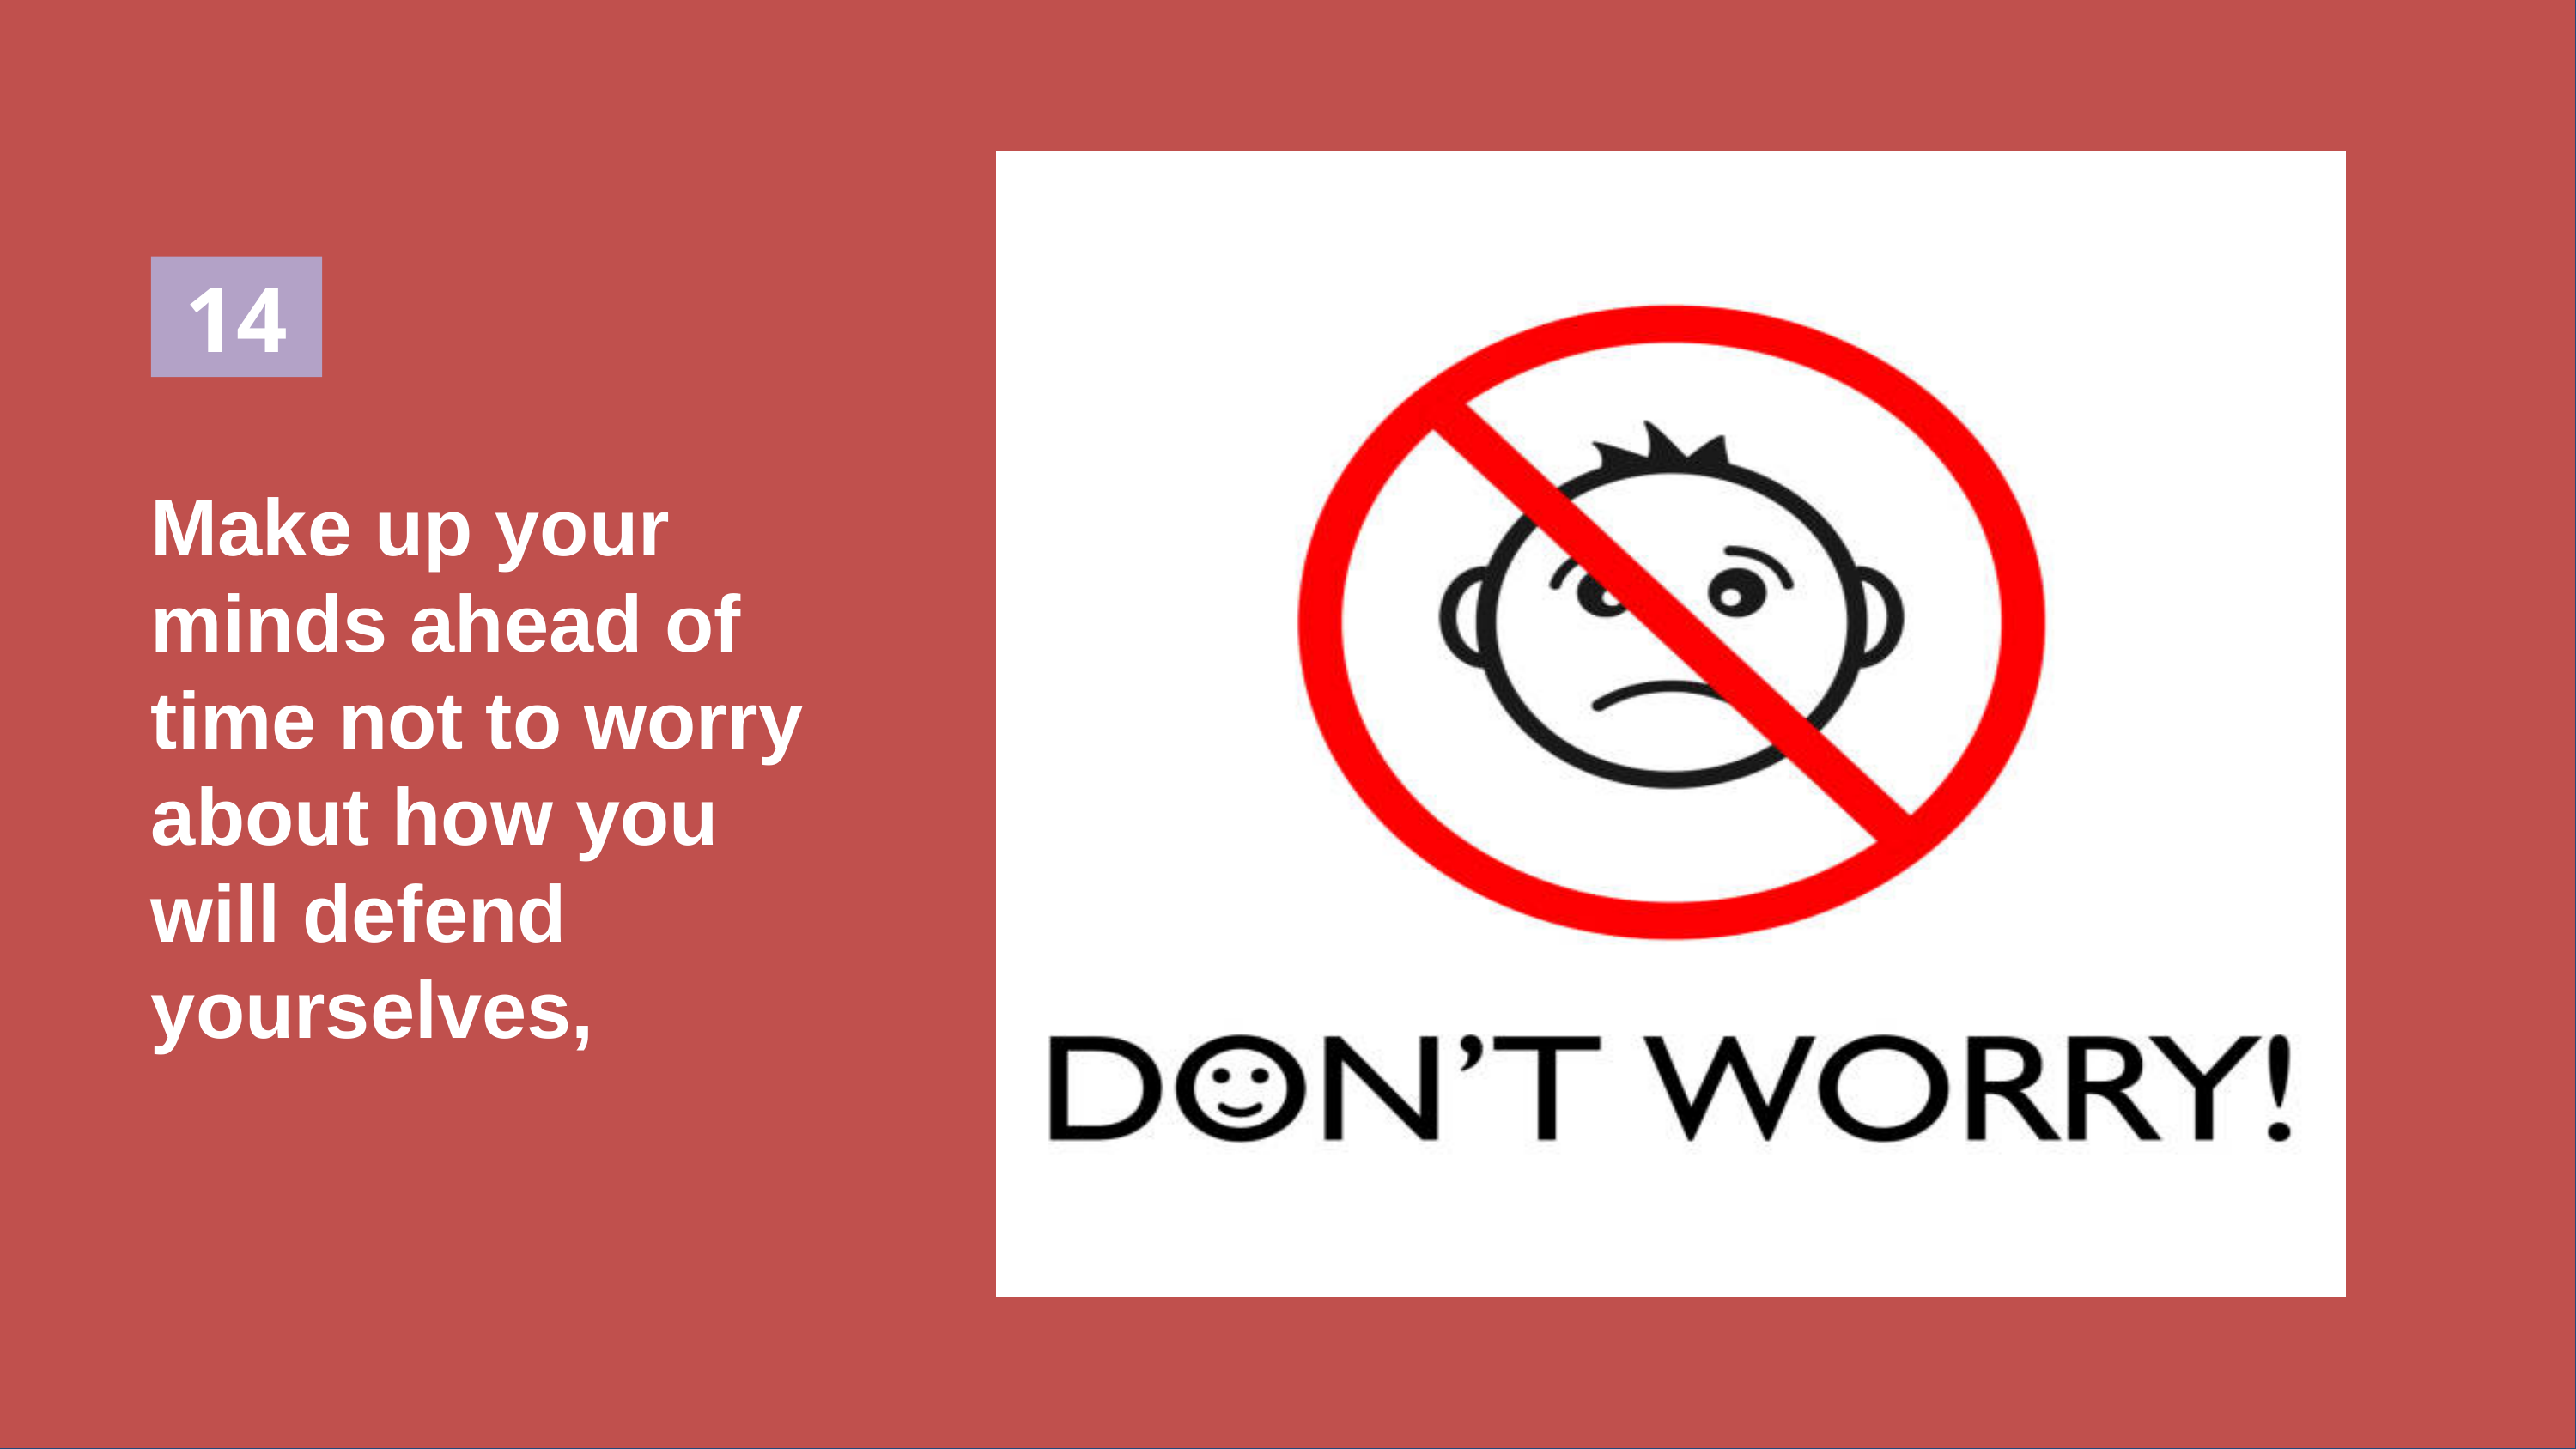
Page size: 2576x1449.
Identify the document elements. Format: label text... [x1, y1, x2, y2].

text_box 14 [150, 256, 323, 378]
text_box [0, 0, 2576, 1449]
text_box Make up your minds ahead of time not to worry about how you will defend yourselves, [150, 475, 828, 1055]
picture [996, 151, 2347, 1298]
